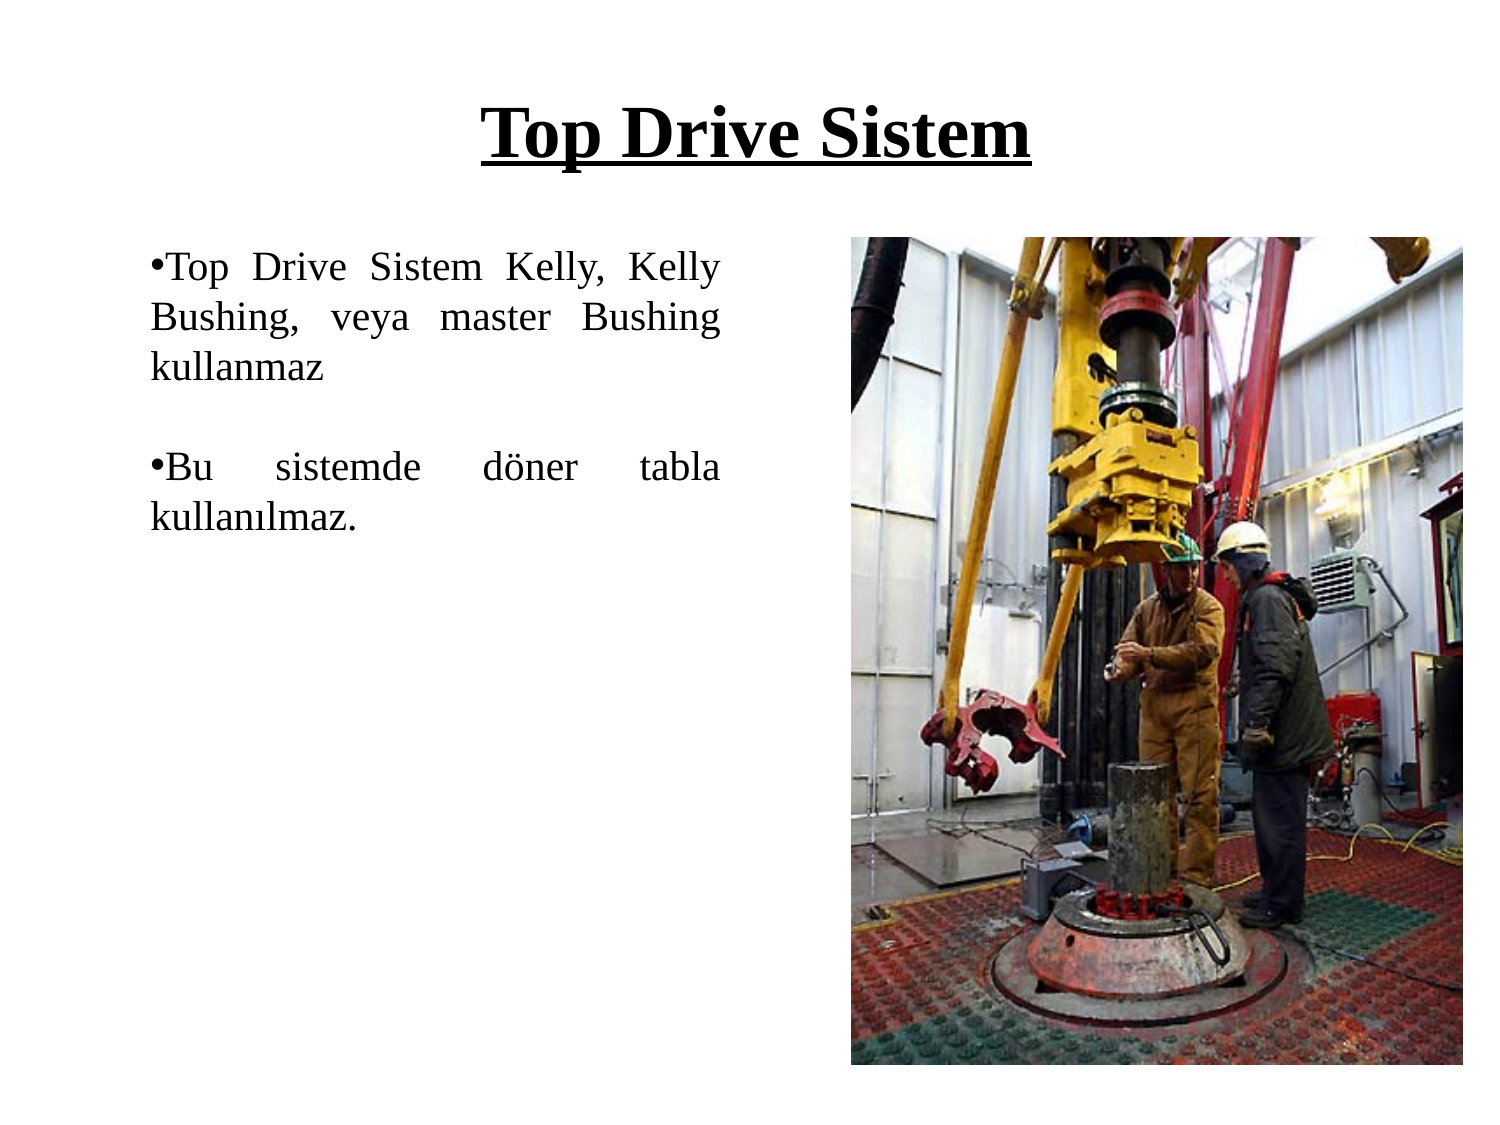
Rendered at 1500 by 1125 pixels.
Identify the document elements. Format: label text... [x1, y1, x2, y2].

picture [851, 237, 1463, 1066]
text_box Top Drive Sistem Kelly, Kelly Bushing, veya master Bushing kullanmaz Bu sistemde döner tabla kullanılmaz. [135, 231, 736, 597]
text_box Top Drive Sistem [99, 74, 1413, 180]
